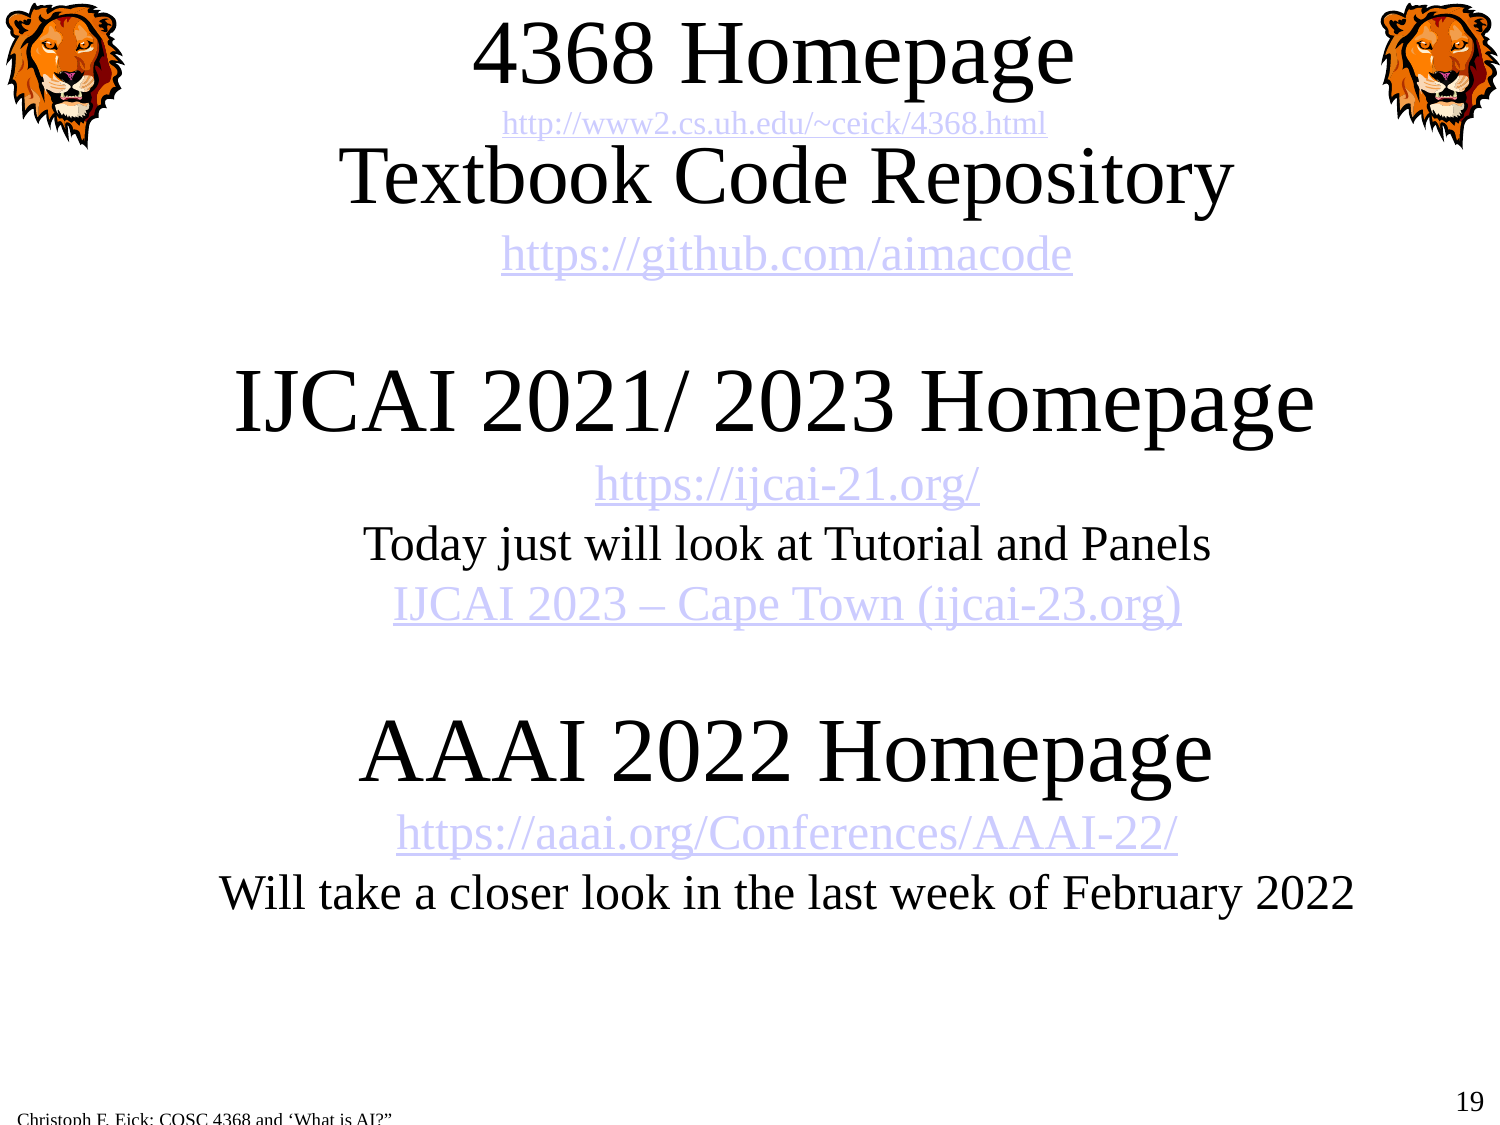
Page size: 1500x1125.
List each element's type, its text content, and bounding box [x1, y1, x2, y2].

text_box Textbook Code Repository https://github.com/aimacode IJCAI 2021/ 2023 Homepage https://ijcai-21.org/ Today just will look at Tutorial and Panels IJCAI 2023 – Cape Town (ijcai-23.org) AAAI 2022 Homepage https://aaai.org/Conferences/AAAI-22/ Will take a closer look in the last week of February 2022 [74, 324, 1500, 725]
title 4368 Homepage http://www2.cs.uh.edu/~ceick/4368.html [137, 12, 1413, 200]
slide_number 19 [1187, 1074, 1500, 1125]
